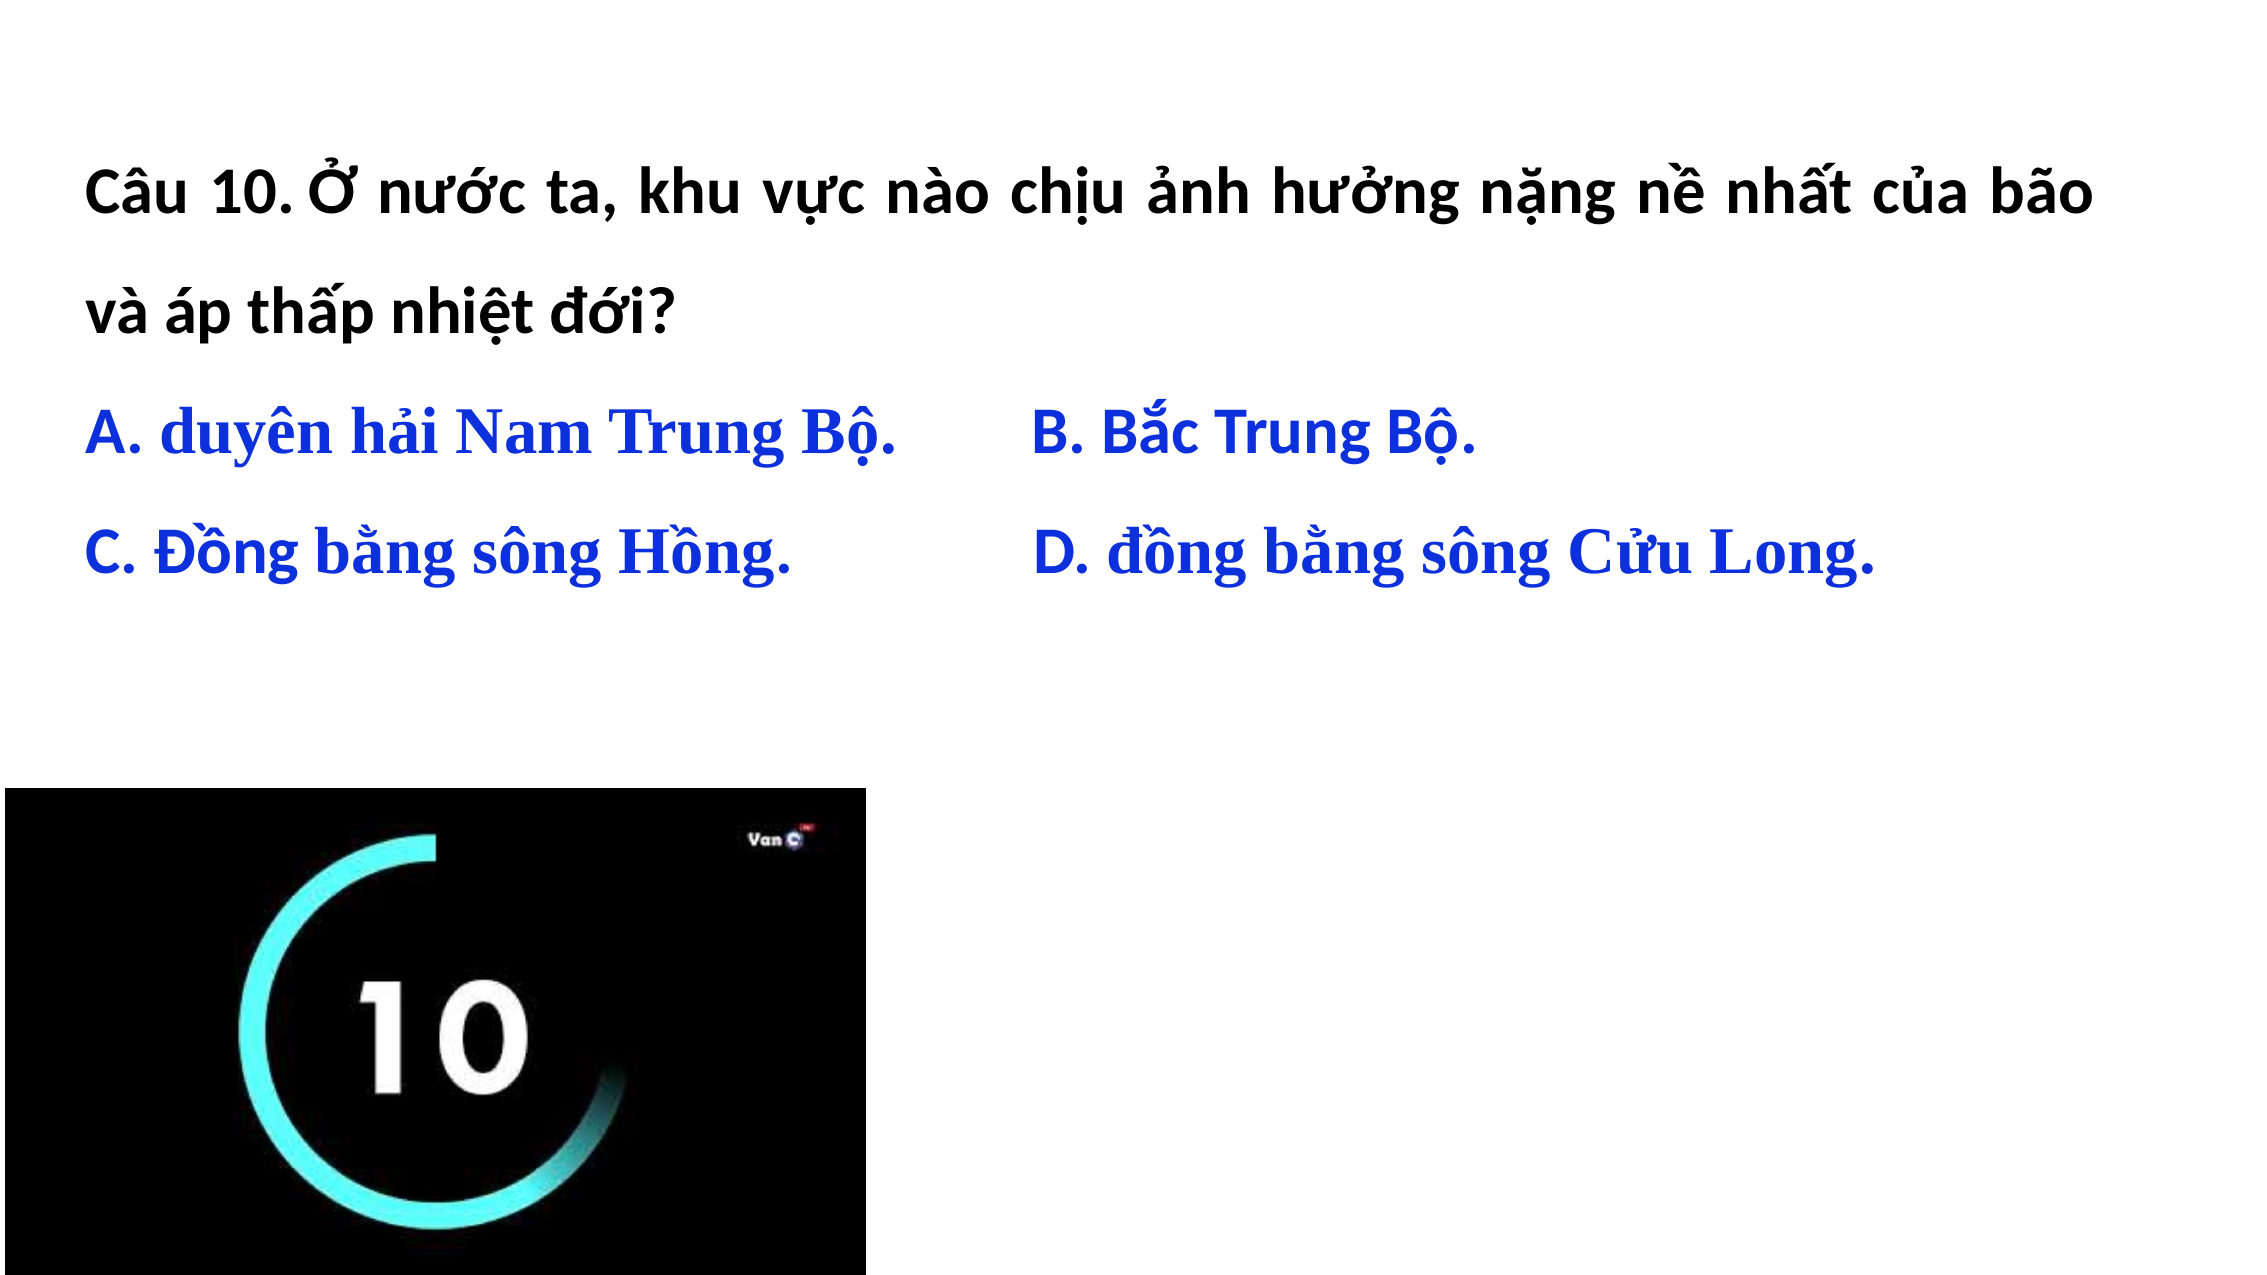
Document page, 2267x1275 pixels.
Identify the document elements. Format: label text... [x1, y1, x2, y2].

text_box Câu 10. Ở nước ta, khu vực nào chịu ảnh hưởng nặng nề nhất của bão và áp thấp nhiệt đới? A. duyên hải Nam Trung Bộ. B. Bắc Trung Bộ. C. Đồng bằng sông Hồng. D. đồng bằng sông Cửu Long. [70, 99, 2112, 595]
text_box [4, 787, 867, 1275]
